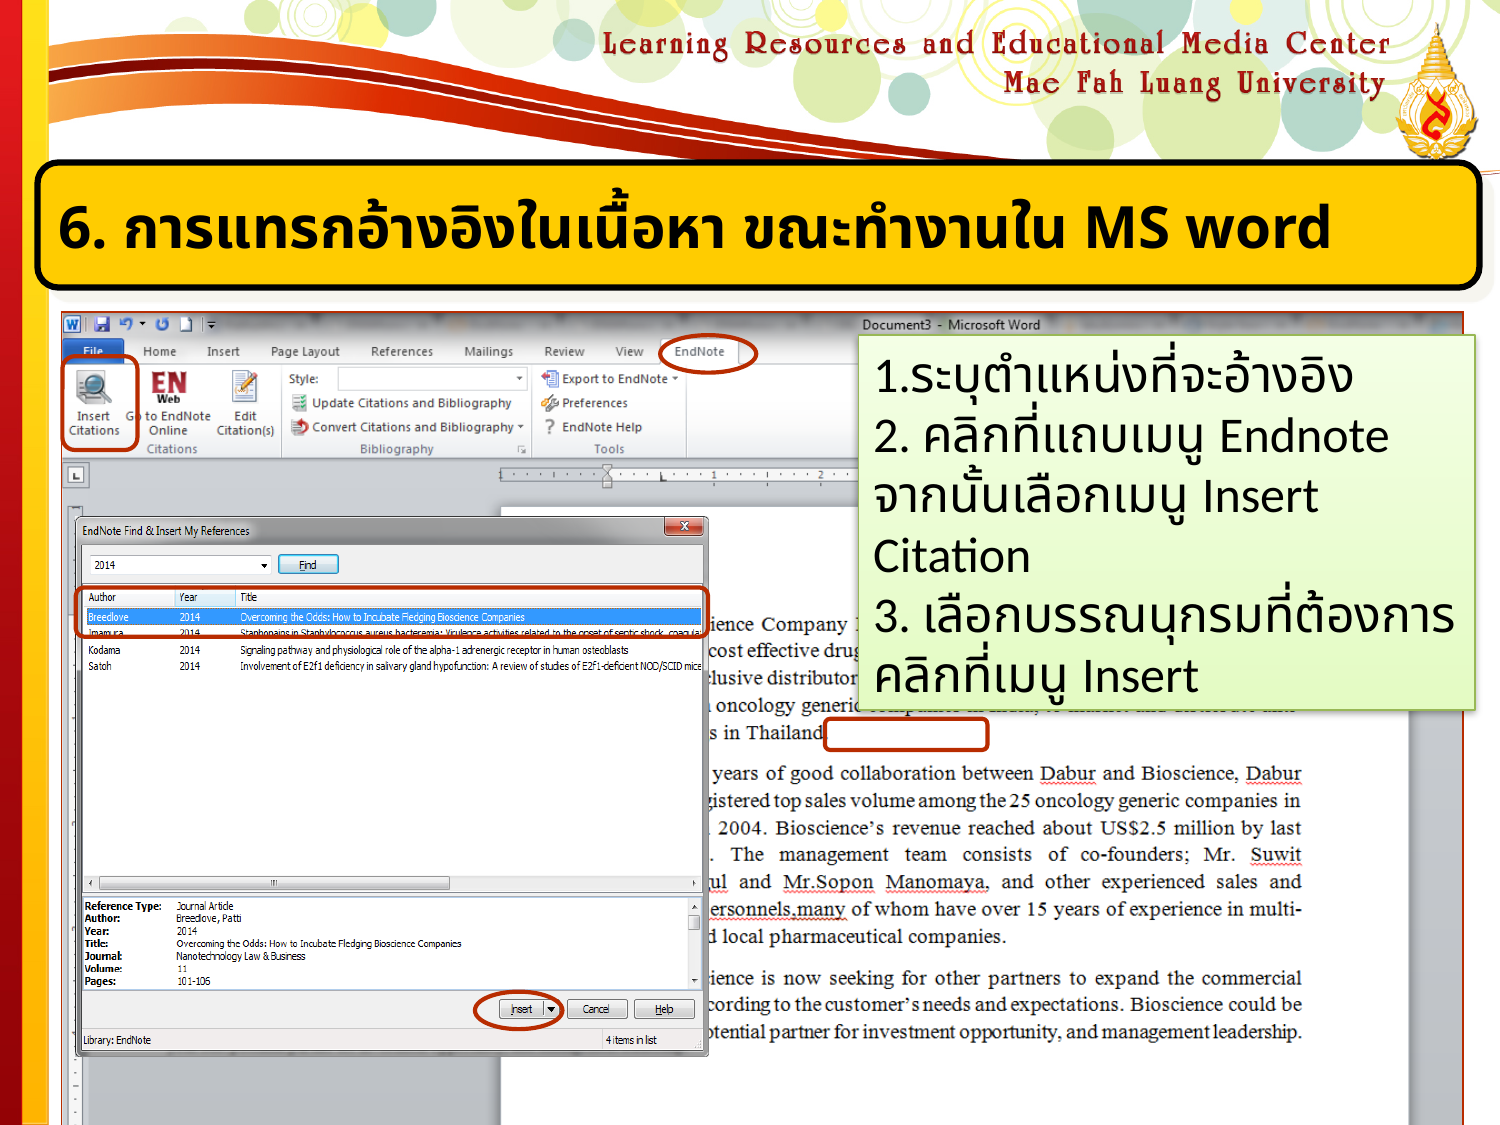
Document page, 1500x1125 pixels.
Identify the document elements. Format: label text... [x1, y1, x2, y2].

text_box 6. การแทรกอ้างอิงในเนื้อหา ขณะทำงานใน MS word [37, 162, 1480, 288]
text_box 1.ระบุตำแหน่งที่จะอ้างอิง 2. คลิกที่แถบเมนู Endnote จากนั้นเลือกเมนู Insert Citation 3. เลือกบรรณนุกรมที่ต้องการ คลิกที่เมนู Insert [1466, 334, 1476, 711]
picture [62, 312, 1463, 1125]
picture [0, 0, 1500, 1125]
